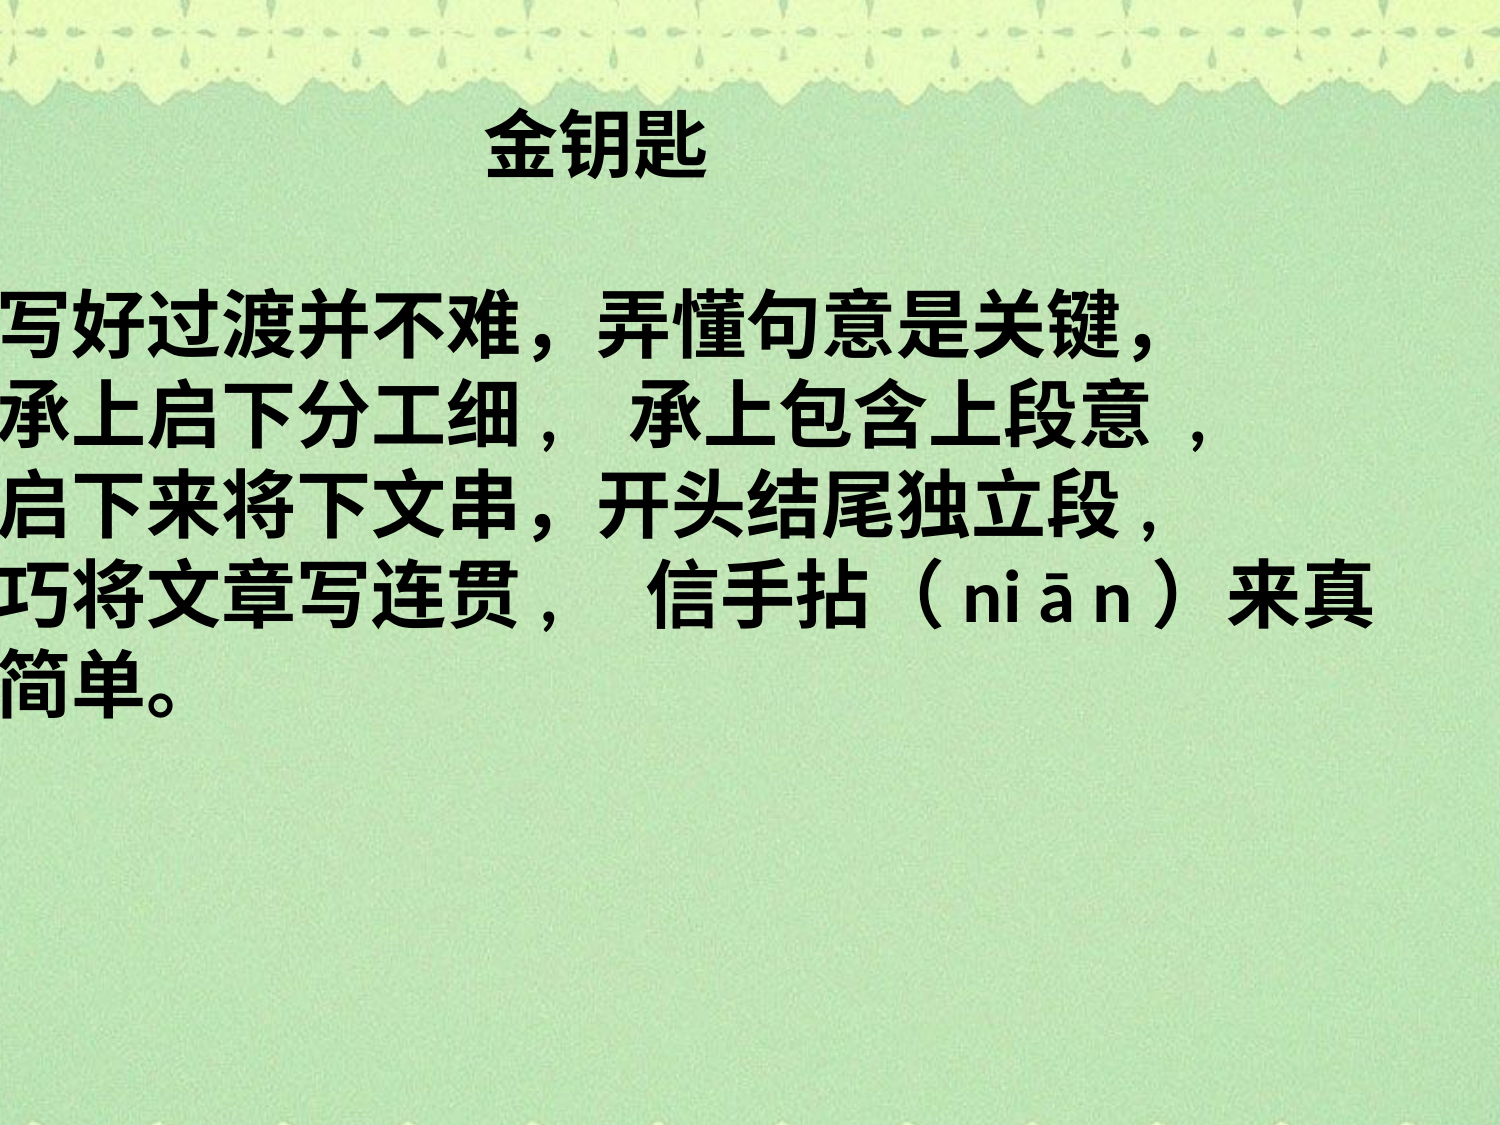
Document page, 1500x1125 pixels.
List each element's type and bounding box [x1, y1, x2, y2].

list [0, 0, 1500, 1125]
